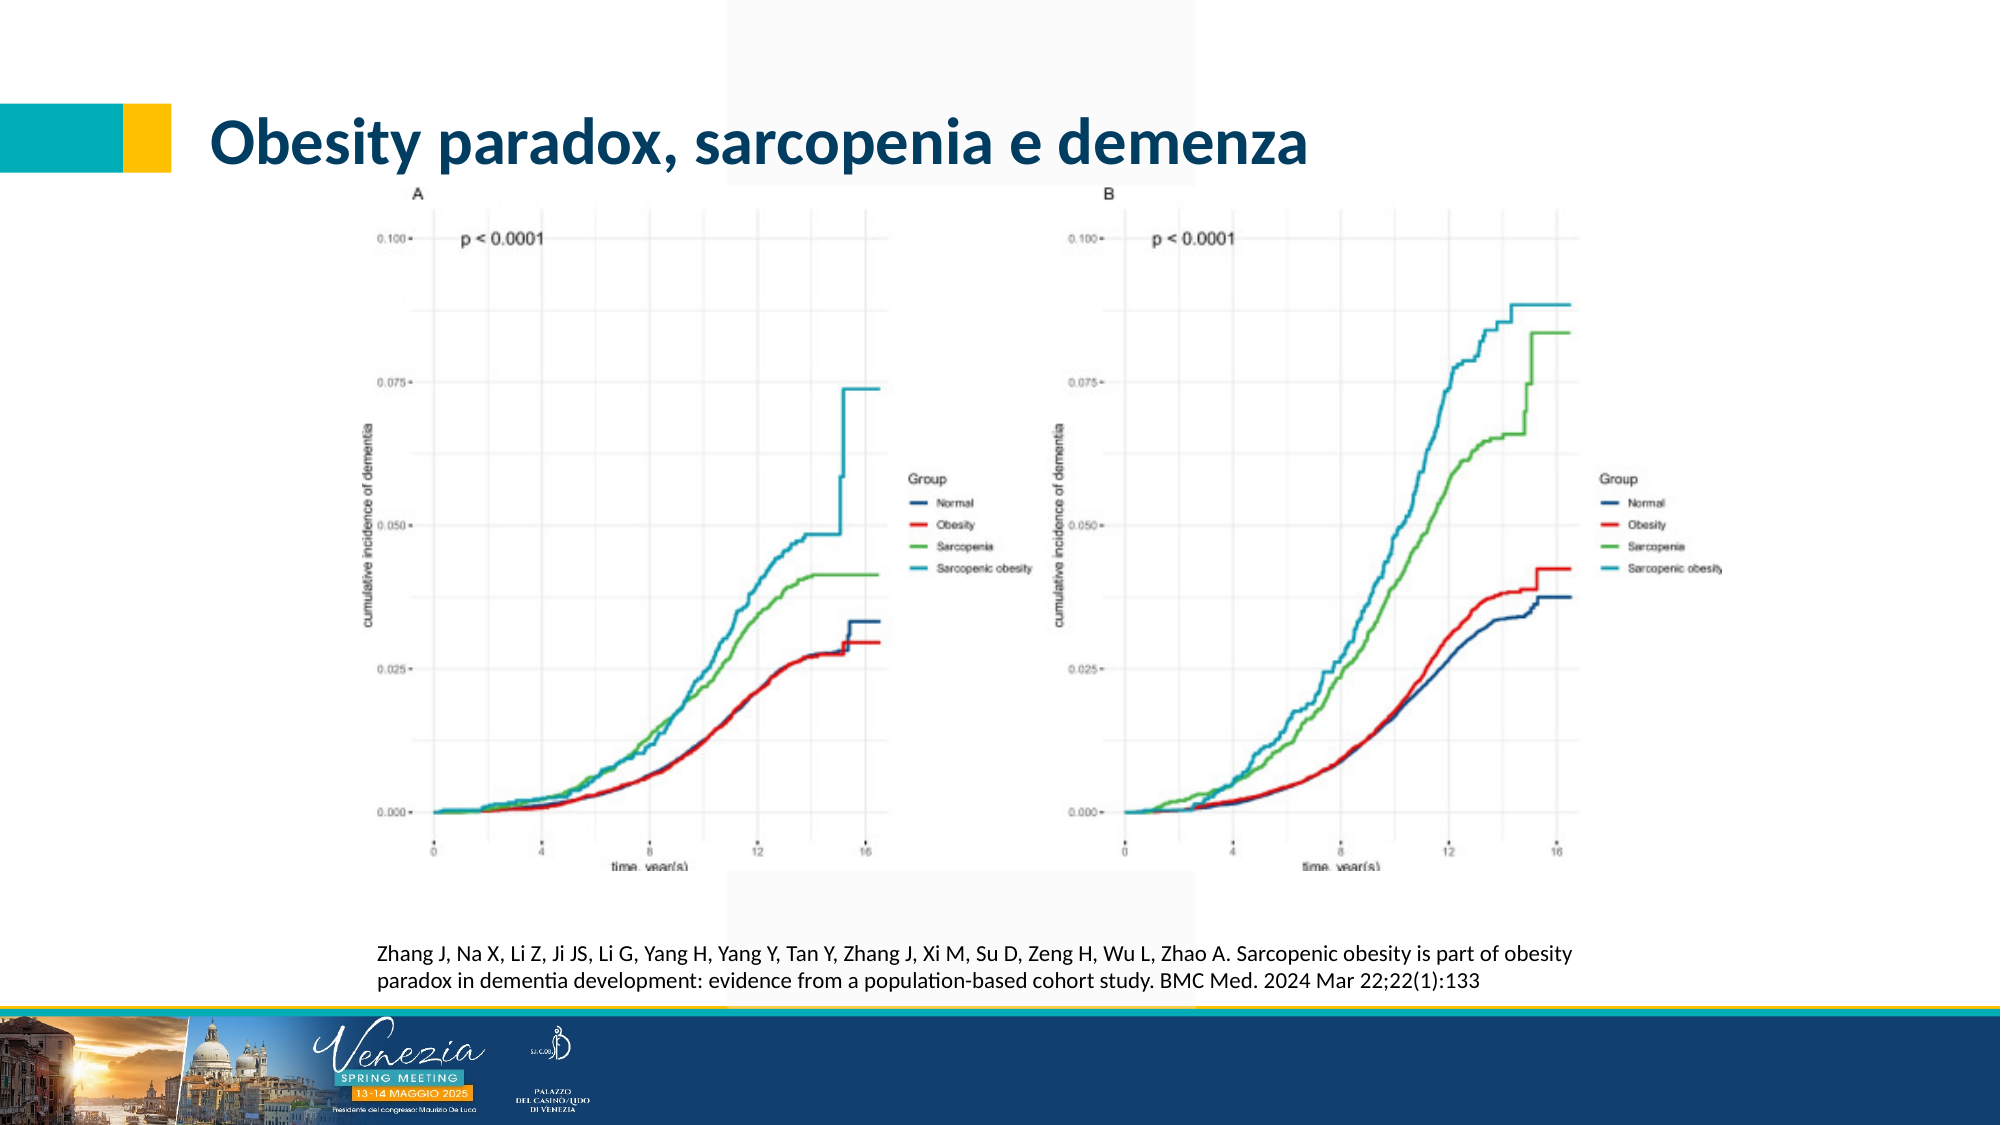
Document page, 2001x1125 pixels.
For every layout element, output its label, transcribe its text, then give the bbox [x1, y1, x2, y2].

text_box Zhang J, Na X, Li Z, Ji JS, Li G, Yang H, Yang Y, Tan Y, Zhang J, Xi M, Su D, Zeng H, Wu L, Zhao A. Sarcopenic obesity is part of obesity paradox in dementia development: evidence from a population-based cohort study. BMC Med. 2024 Mar 22;22(1):133 [362, 931, 1638, 1001]
text_box Obesity paradox, sarcopenia e demenza [195, 90, 1387, 185]
picture [361, 185, 1722, 872]
text_box [0, 102, 122, 174]
text_box [122, 102, 173, 174]
picture [0, 1017, 609, 1125]
